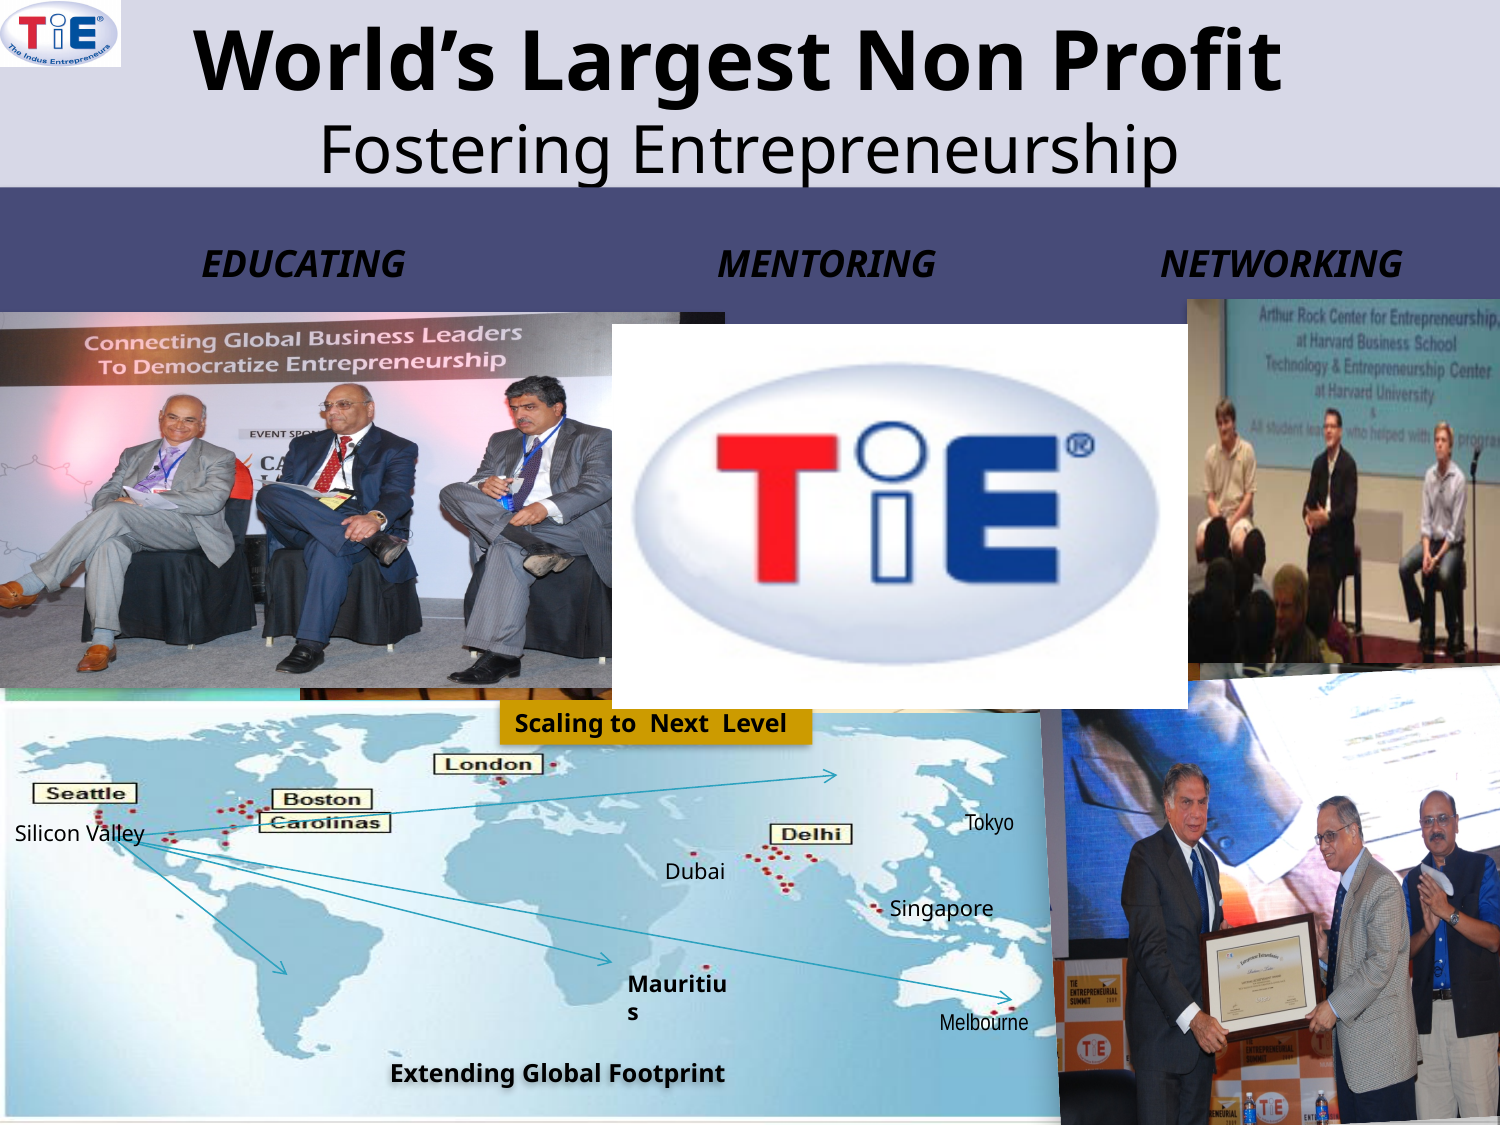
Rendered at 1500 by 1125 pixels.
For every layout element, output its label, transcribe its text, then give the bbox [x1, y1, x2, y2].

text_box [112, 837, 1013, 1001]
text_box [112, 972, 288, 976]
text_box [112, 837, 613, 963]
text_box World’s Largest Non Profit Fostering Entrepreneurship [0, 0, 1500, 187]
picture [0, 199, 1500, 1125]
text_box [112, 774, 838, 838]
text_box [0, 0, 121, 67]
text_box EDUCATING MENTORING NETWORKING [0, 187, 1500, 199]
